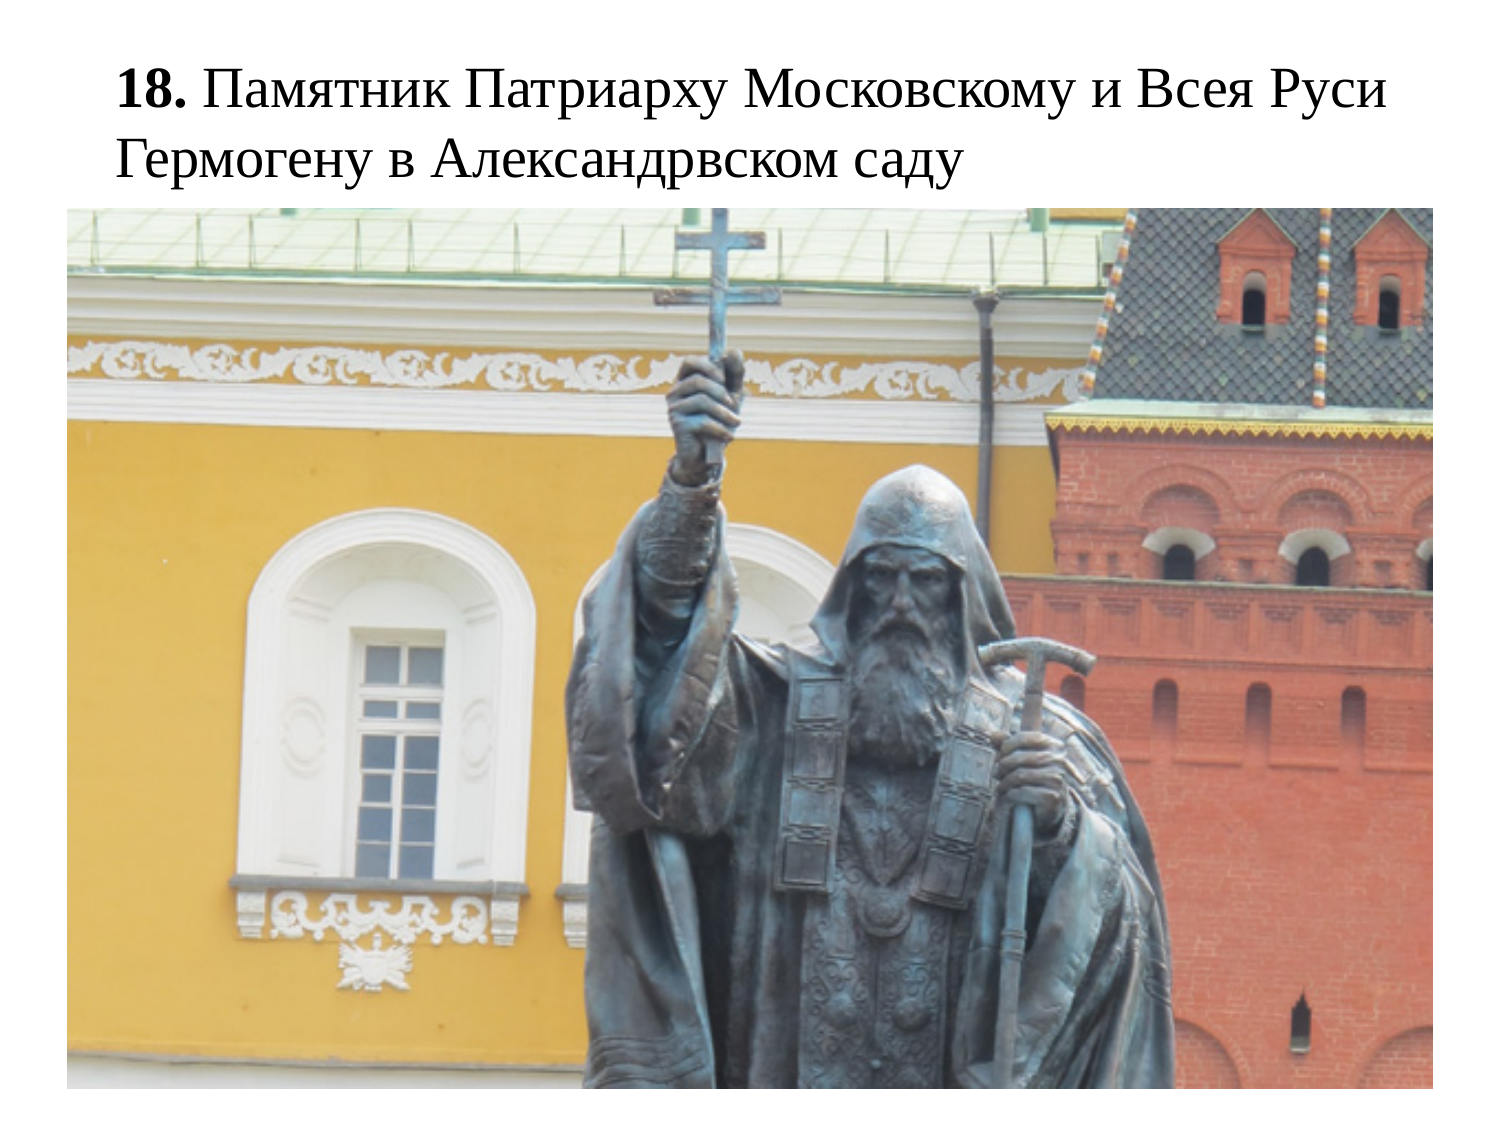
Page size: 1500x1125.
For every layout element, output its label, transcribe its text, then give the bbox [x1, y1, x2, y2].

title 18. Памятник Патриарху Московскому и Всея Руси Гермогену в Александрвском саду [100, 19, 1483, 220]
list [66, 207, 1434, 1090]
